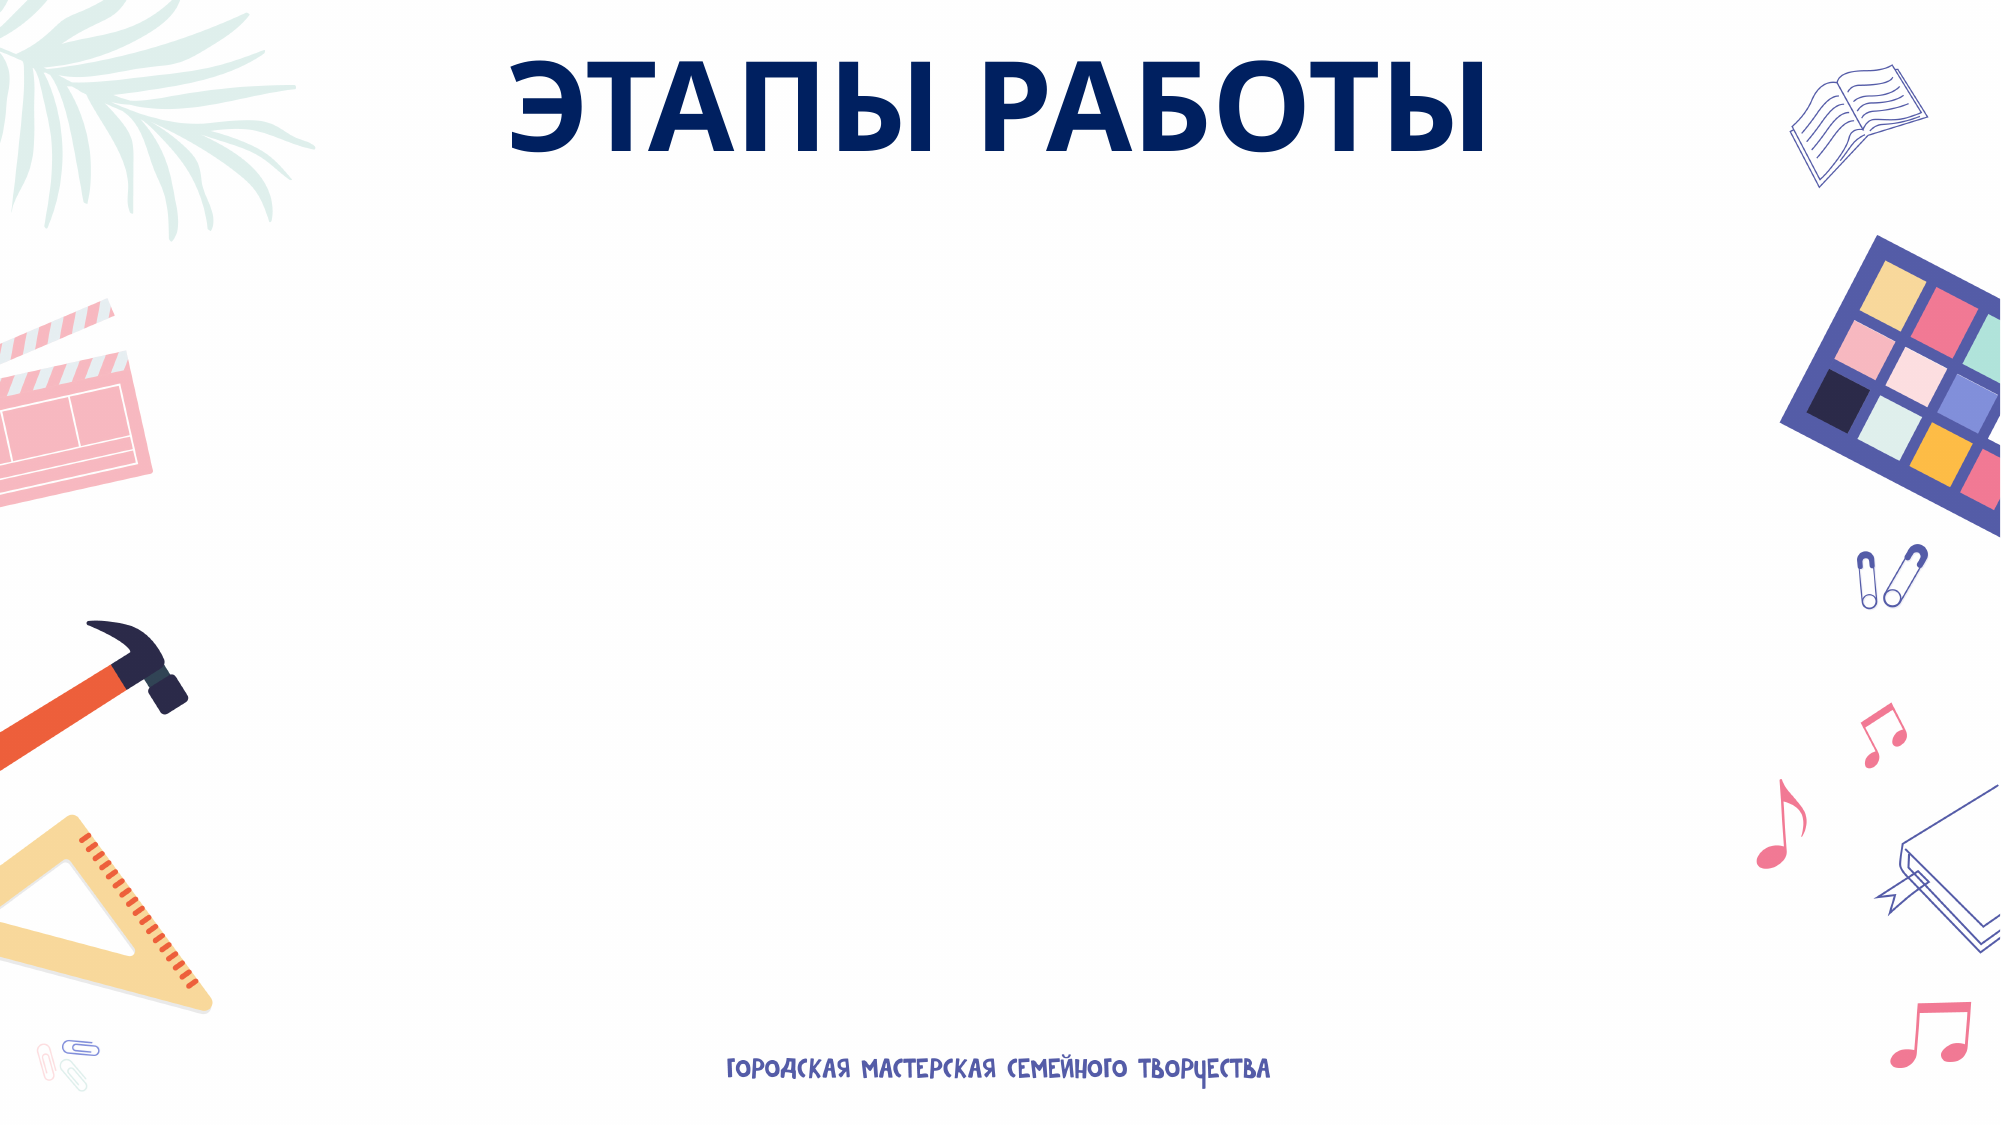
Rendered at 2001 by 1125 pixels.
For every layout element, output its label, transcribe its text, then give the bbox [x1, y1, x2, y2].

picture [0, 0, 2001, 1125]
title ЭТАПЫ РАБОТЫ [0, 0, 2000, 222]
